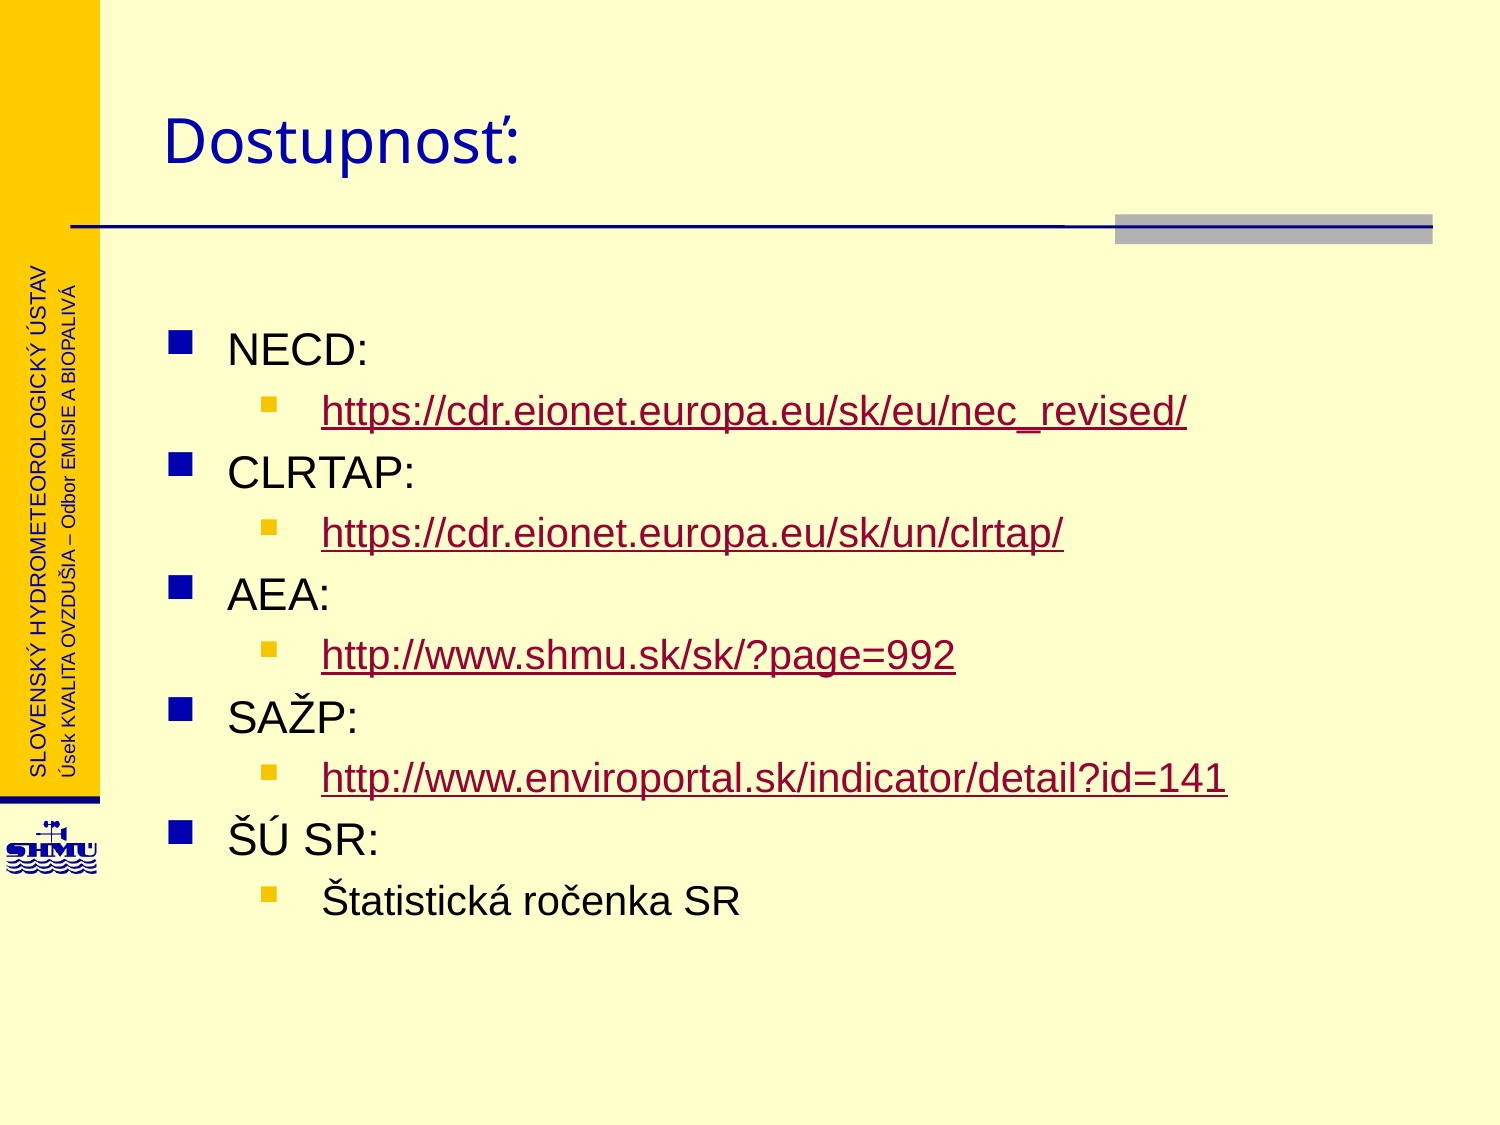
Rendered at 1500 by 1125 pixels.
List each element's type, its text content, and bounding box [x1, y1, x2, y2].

picture [0, 810, 101, 878]
list NECD: https://cdr.eionet.europa.eu/sk/eu/nec_revised/ CLRTAP: https://cdr.eionet.europa.eu/sk/un/clrtap/ AEA: http://www.shmu.sk/sk/?page=992 SAŽP: http://www.enviroportal.sk/indicator/detail?id=141 ŠÚ SR: Štatistická ročenka SR [150, 312, 1425, 975]
title Dostupnosť: [147, 50, 1500, 228]
